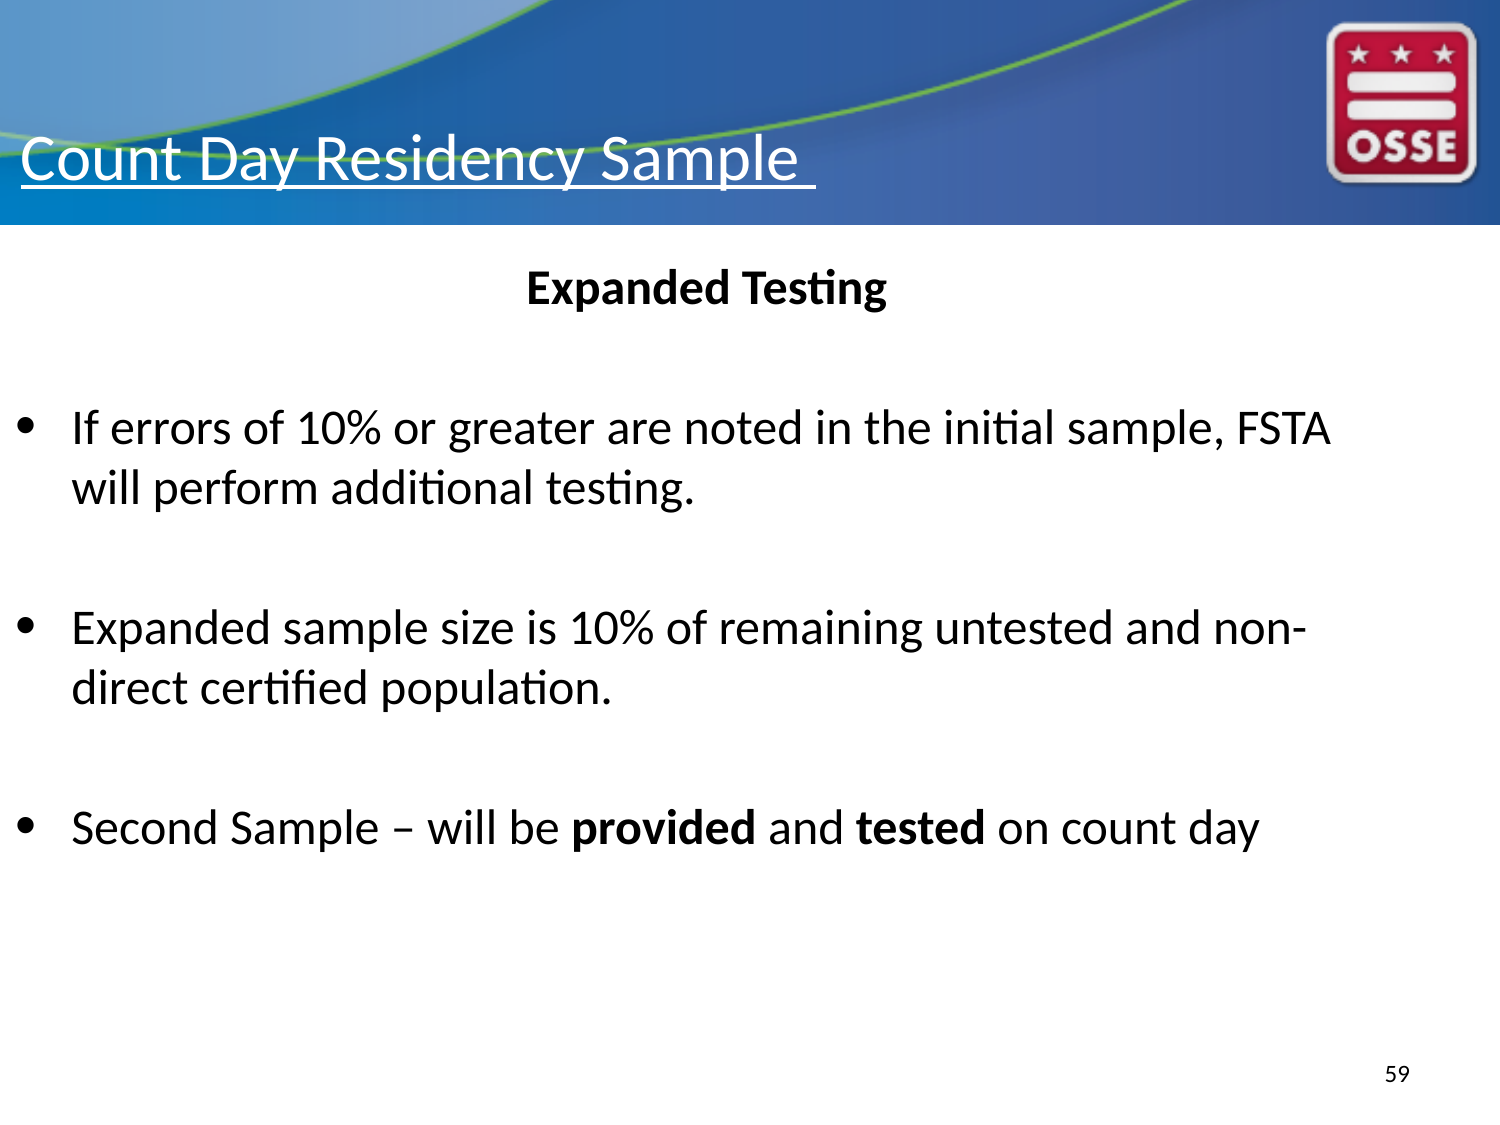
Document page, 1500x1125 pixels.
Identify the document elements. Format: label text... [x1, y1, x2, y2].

list Expanded Testing If errors of 10% or greater are noted in the initial sample, FSTA will perform additional testing. Expanded sample size is 10% of remaining untested and non-direct certified population. Second Sample – will be provided and tested on count day [0, 247, 1425, 1076]
slide_number 59 [1074, 1042, 1425, 1103]
text_box Count Day Residency Sample [20, 135, 1371, 274]
picture [0, 0, 1500, 225]
